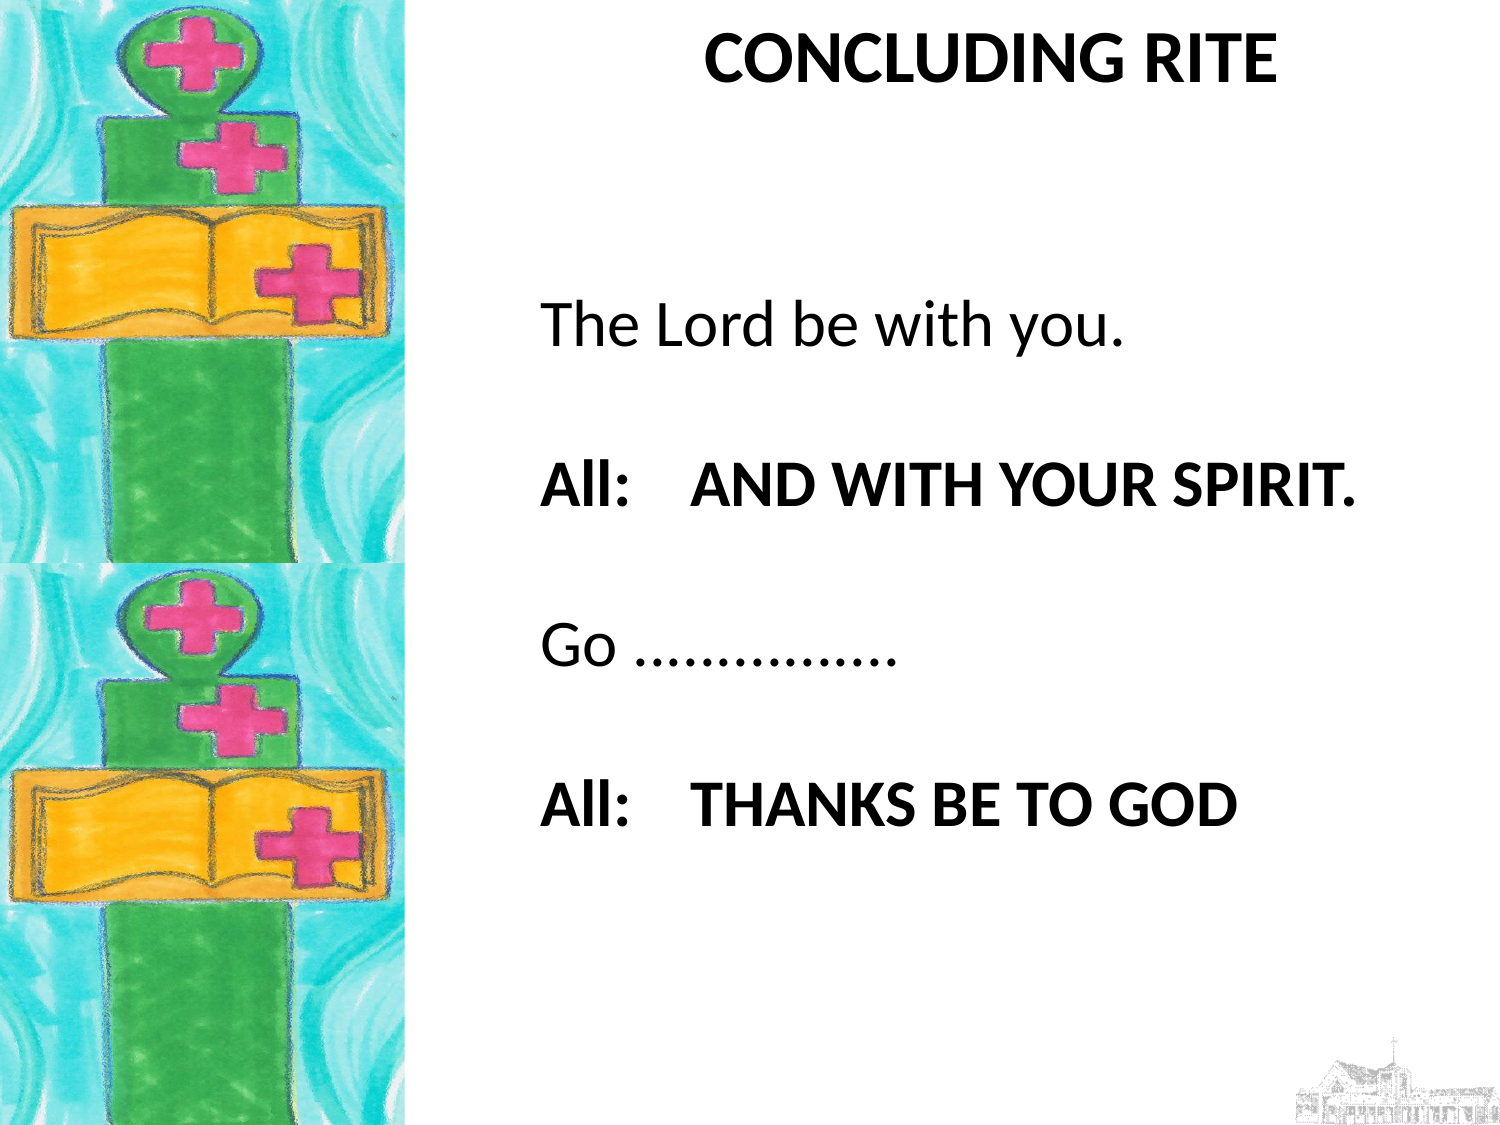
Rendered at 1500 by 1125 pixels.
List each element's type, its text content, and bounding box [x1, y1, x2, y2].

picture [0, 0, 405, 1125]
text_box The Lord be with you. All: AND WITH YOUR SPIRIT. Go ................ All: THANKS BE TO GOD [525, 272, 1459, 847]
text_box CONCLUDING RITE [525, 0, 1459, 105]
